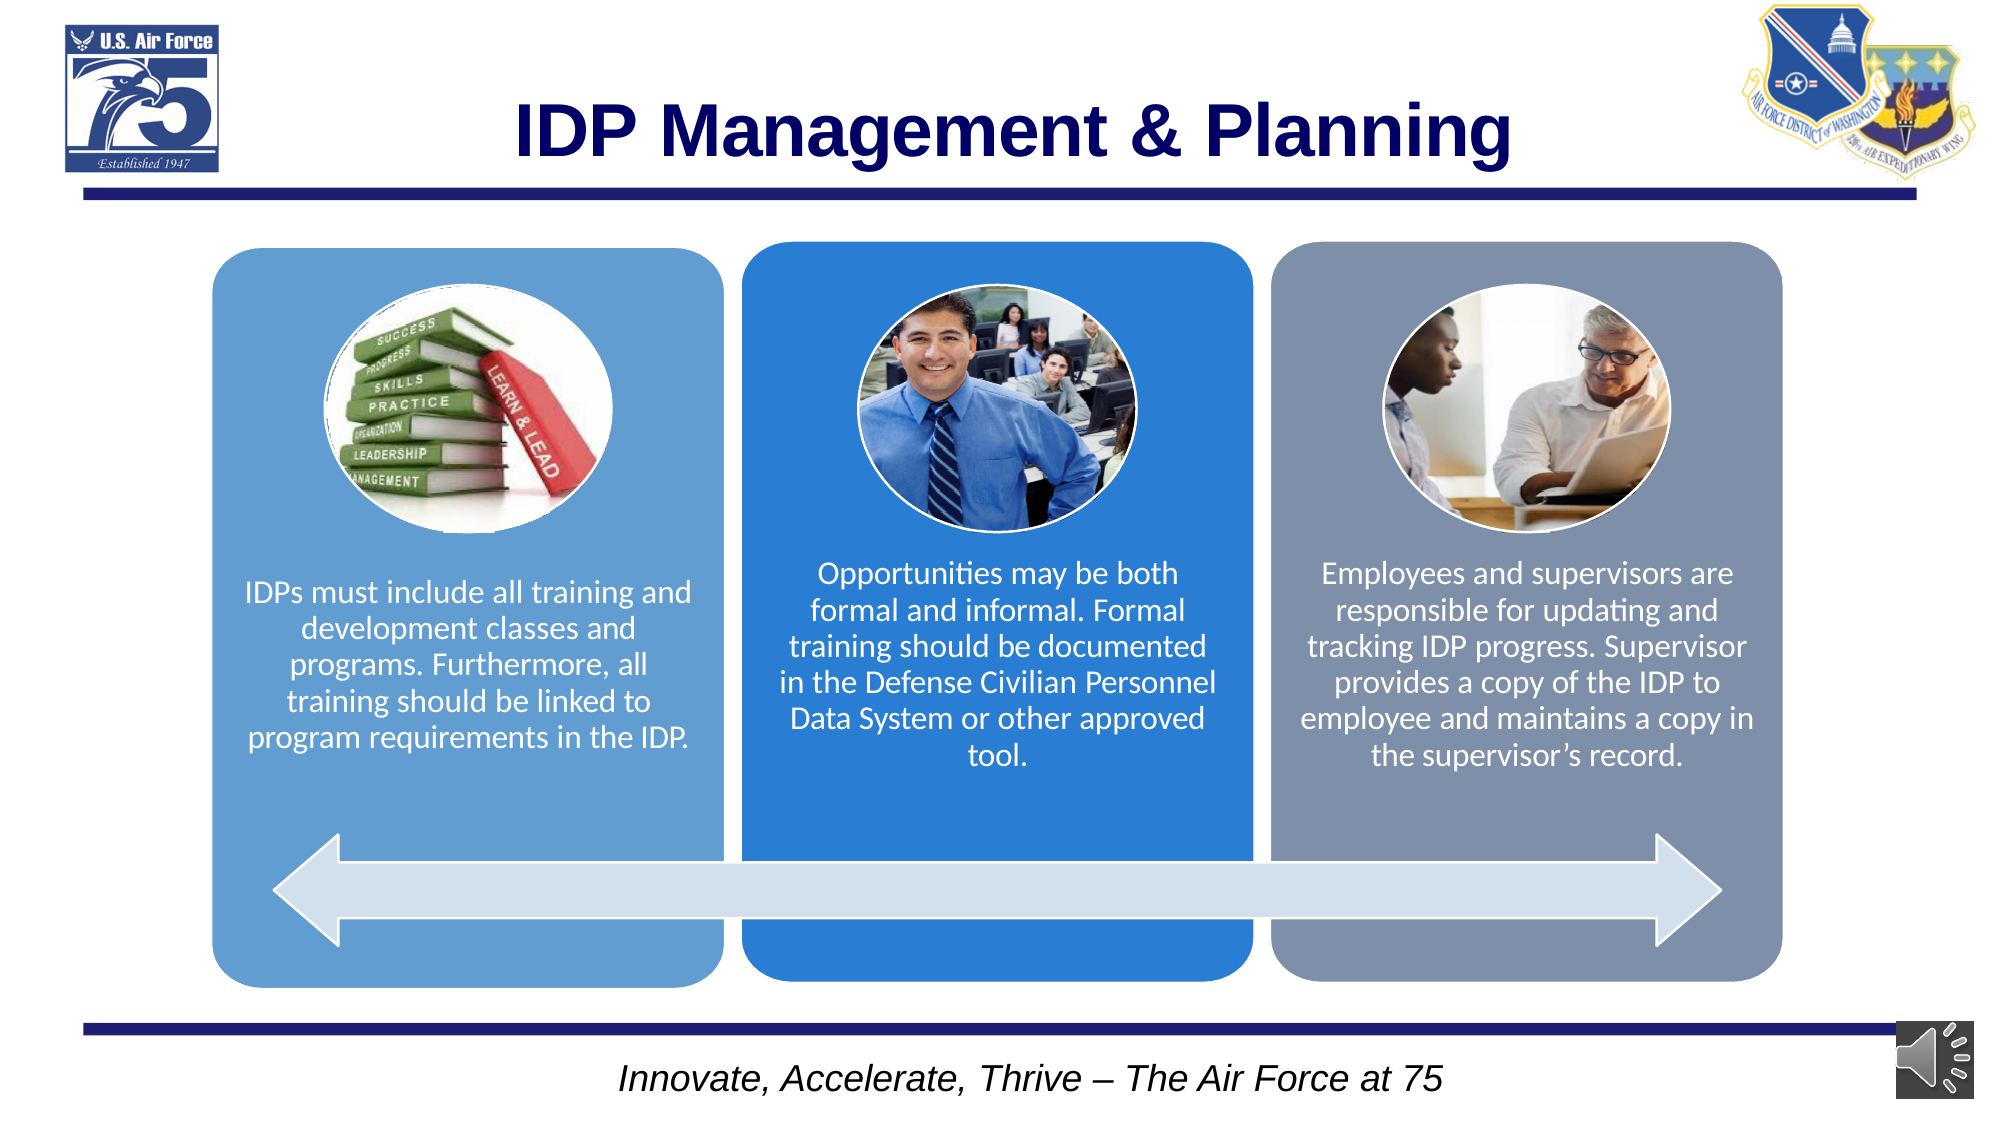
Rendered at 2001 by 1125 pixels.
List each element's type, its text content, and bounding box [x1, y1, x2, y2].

picture [1742, 4, 1976, 181]
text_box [209, 238, 1786, 991]
picture [1894, 1019, 1976, 1101]
text_box IDP Management & Planning [296, 79, 1732, 172]
picture [64, 24, 219, 173]
